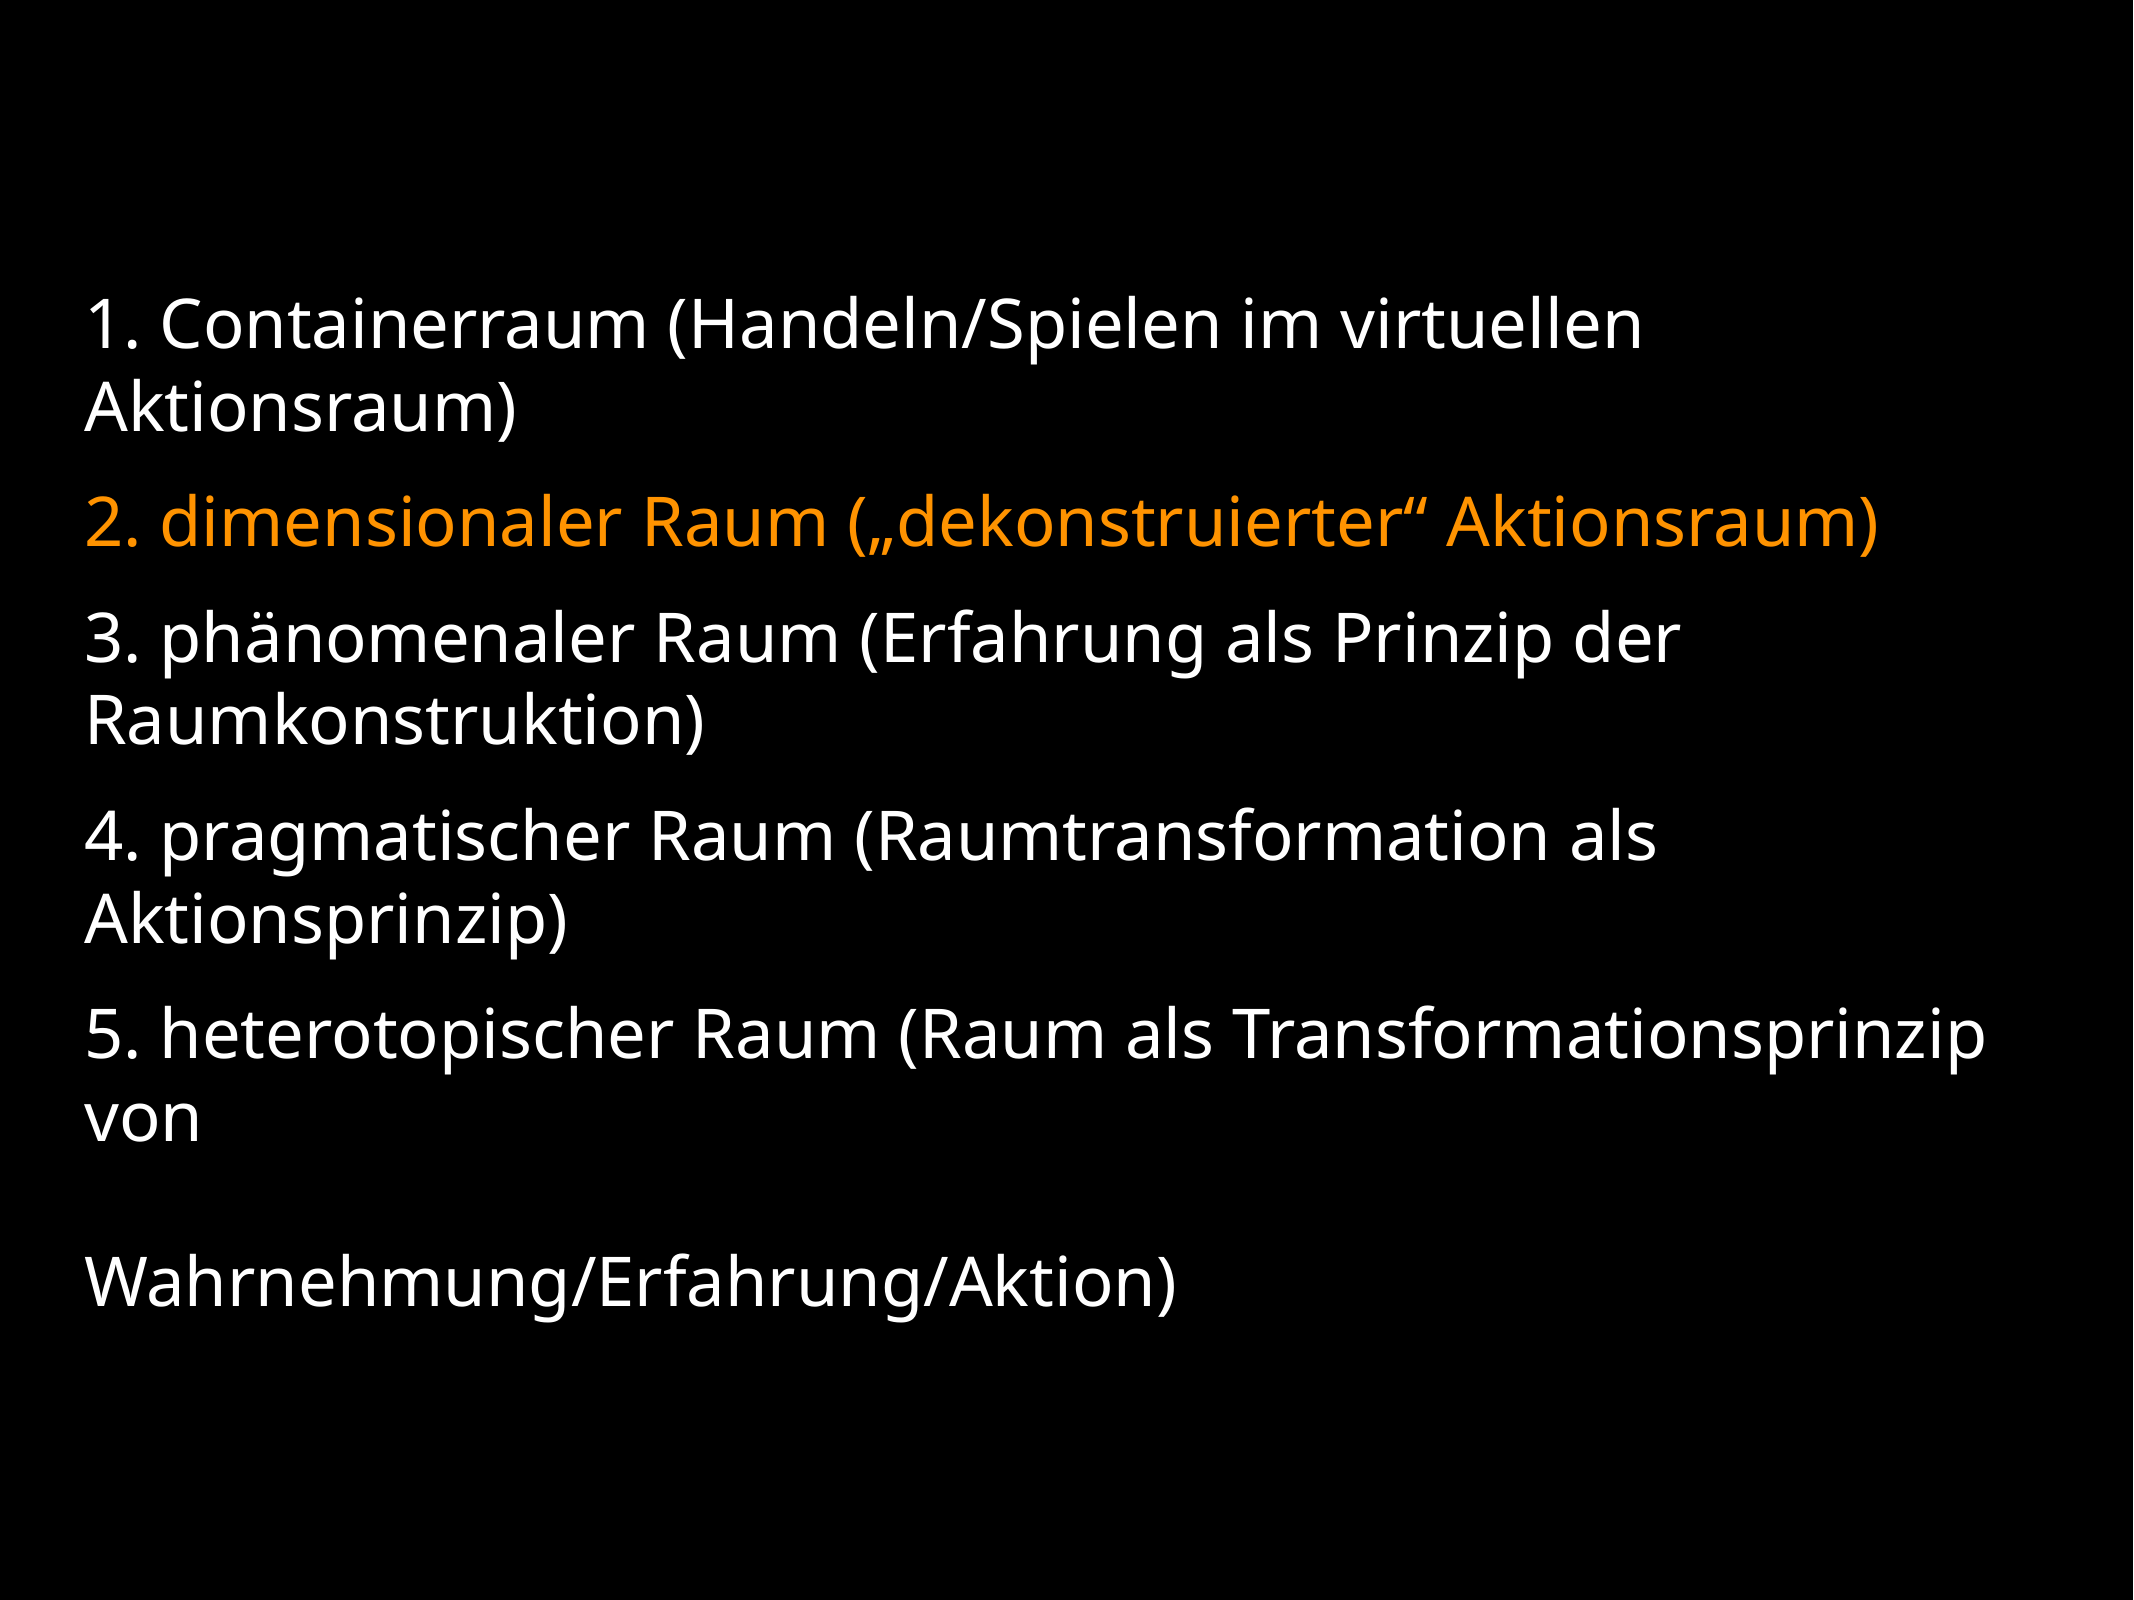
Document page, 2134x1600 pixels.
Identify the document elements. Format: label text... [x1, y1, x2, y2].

text_box 1. Containerraum (Handeln/Spielen im virtuellen Aktionsraum) 2. dimensionaler Raum („dekonstruierter“ Aktionsraum) 3. phänomenaler Raum (Erfahrung als Prinzip der Raumkonstruktion) 4. pragmatischer Raum (Raumtransformation als Aktionsprinzip) 5. heterotopischer Raum (Raum als Transformationsprinzip von Wahrnehmung/Erfahrung/Aktion) [75, 271, 2058, 1329]
